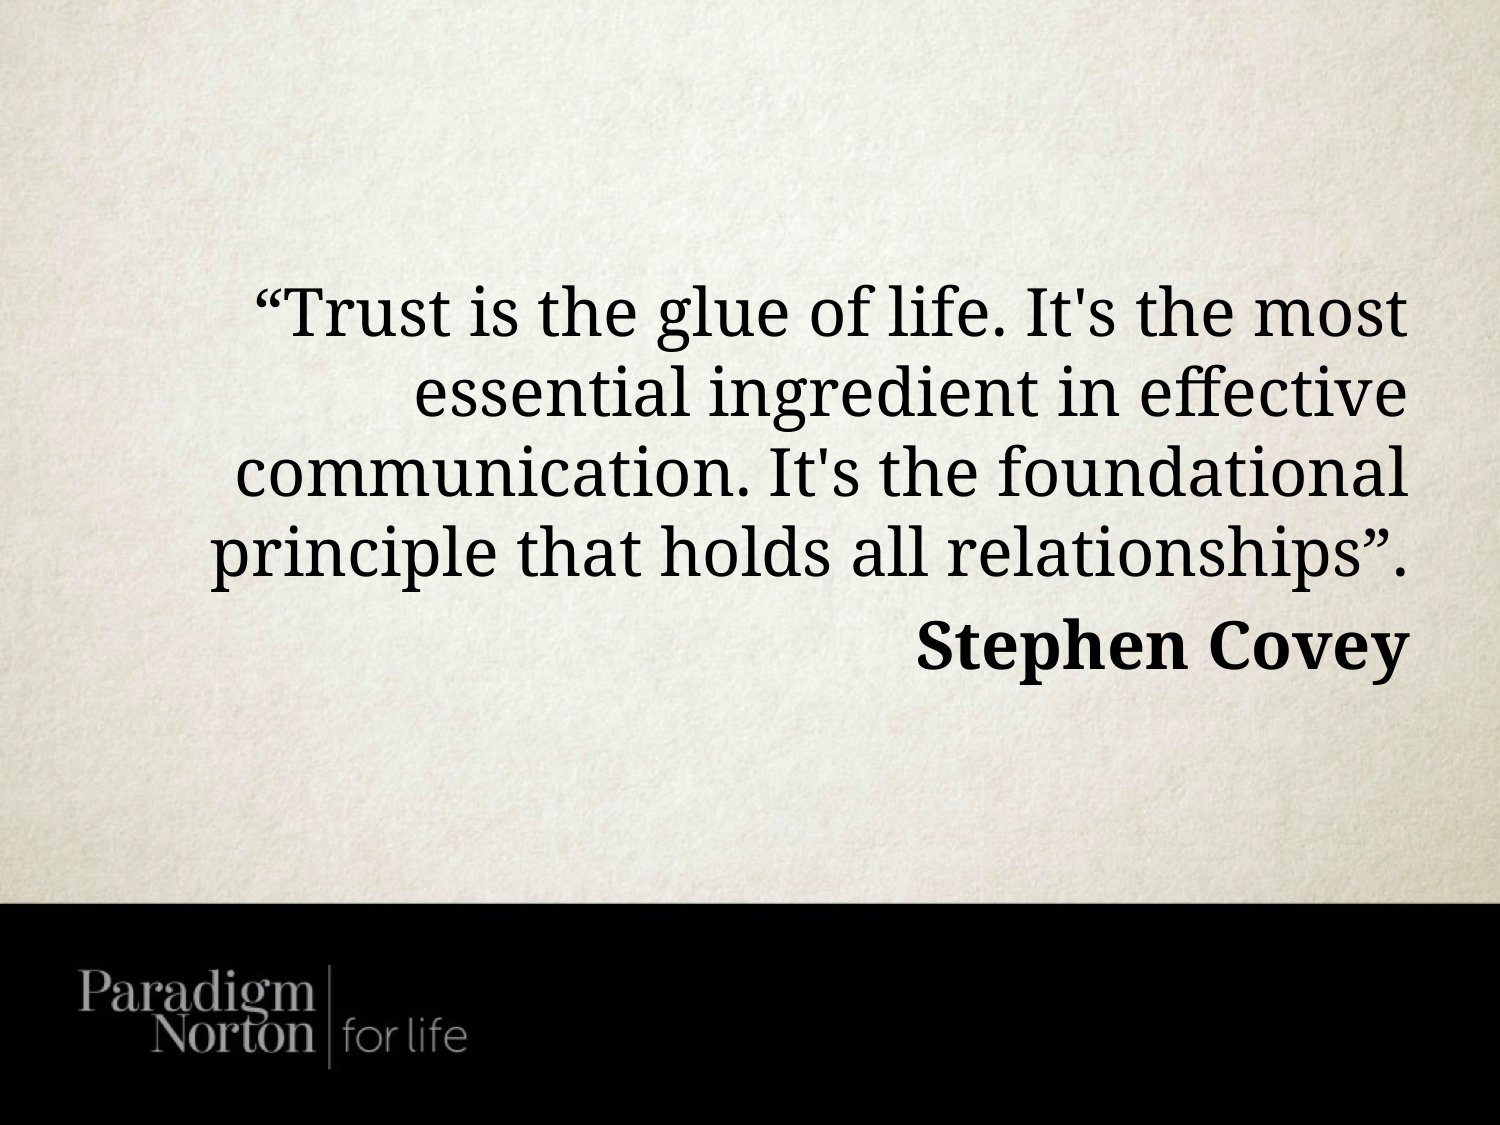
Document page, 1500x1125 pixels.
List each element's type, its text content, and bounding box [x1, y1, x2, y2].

list “Trust is the glue of life. It's the most essential ingredient in effective communication. It's the foundational principle that holds all relationships”. Stephen Covey [75, 262, 1425, 1005]
picture [0, 0, 1500, 1125]
